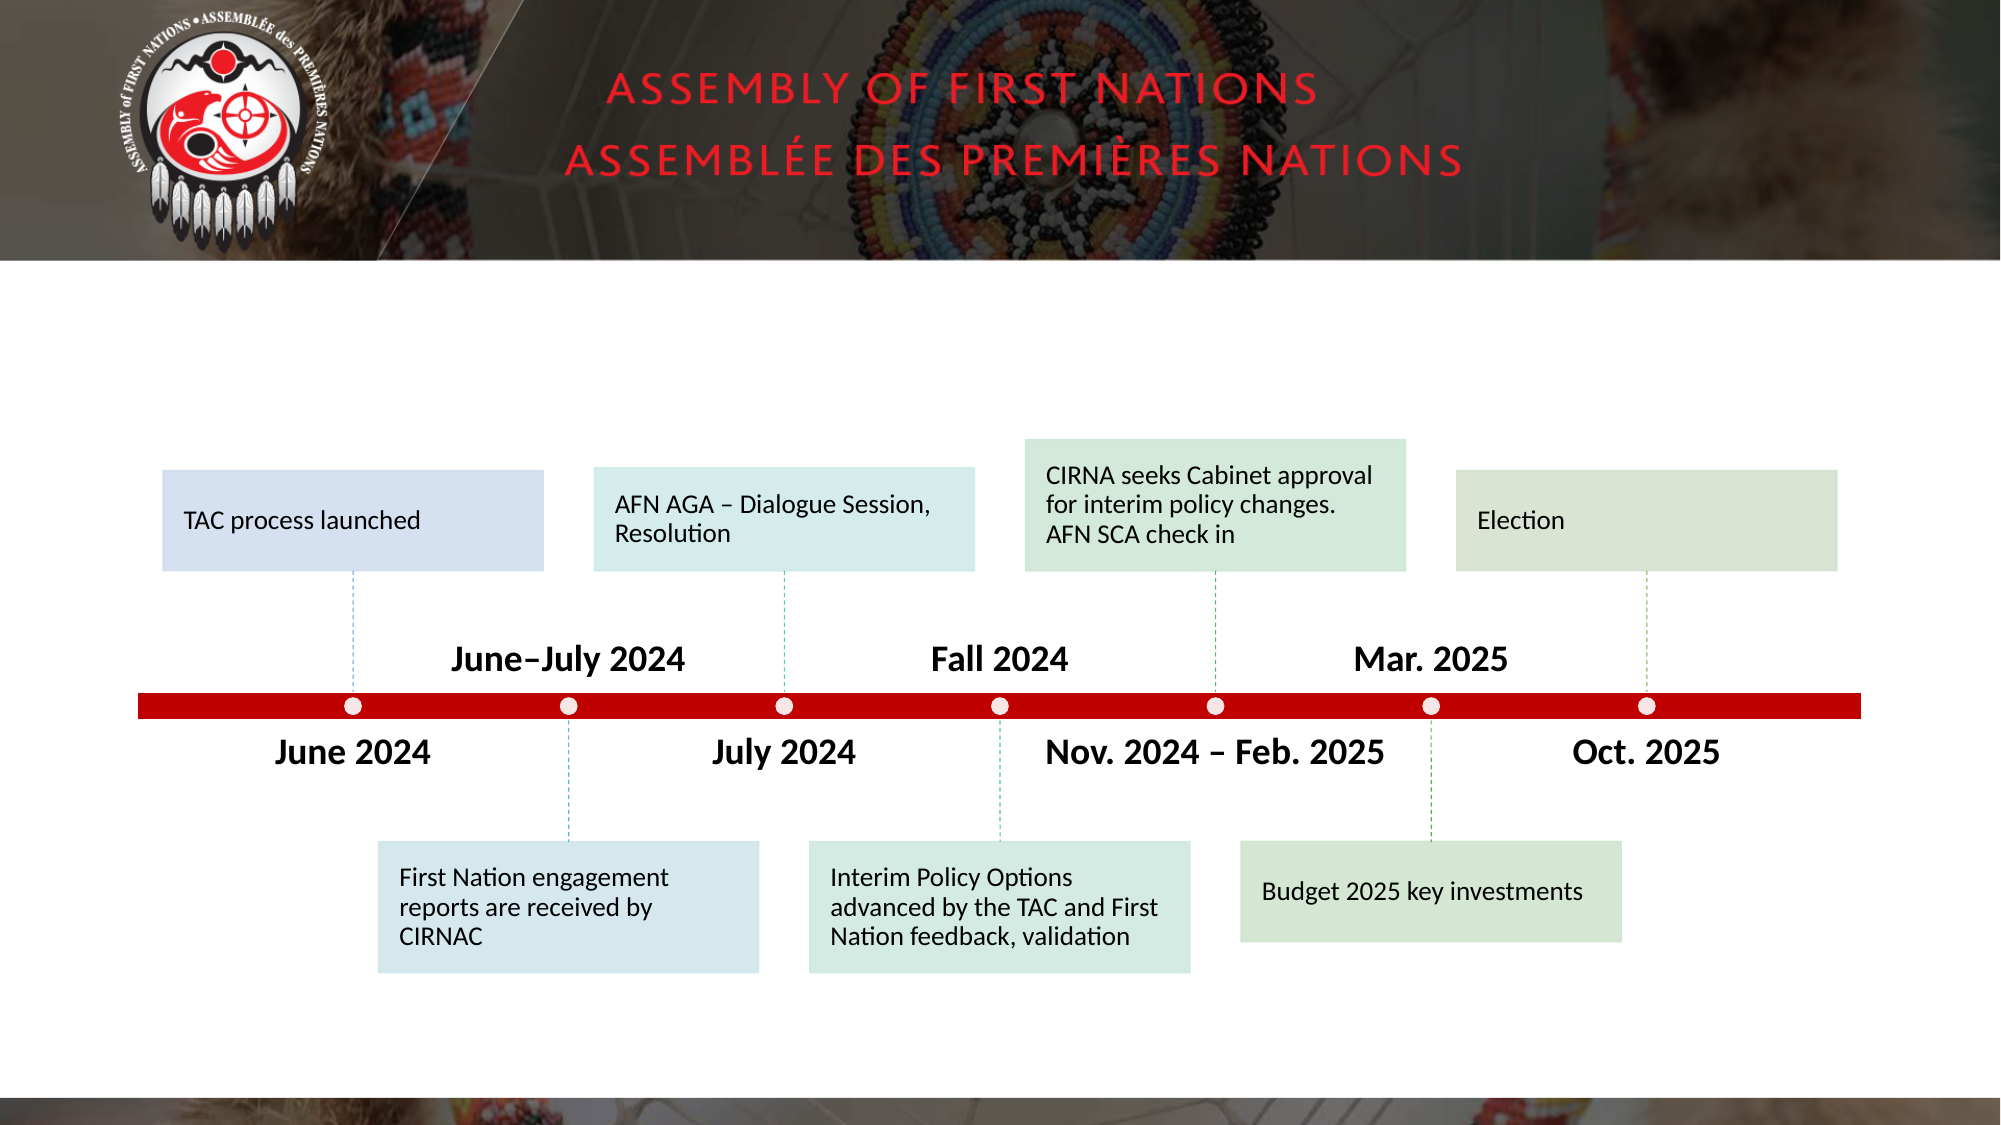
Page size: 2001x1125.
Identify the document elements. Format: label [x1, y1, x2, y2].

text_box [137, 349, 1863, 1064]
picture [0, 0, 2001, 1125]
